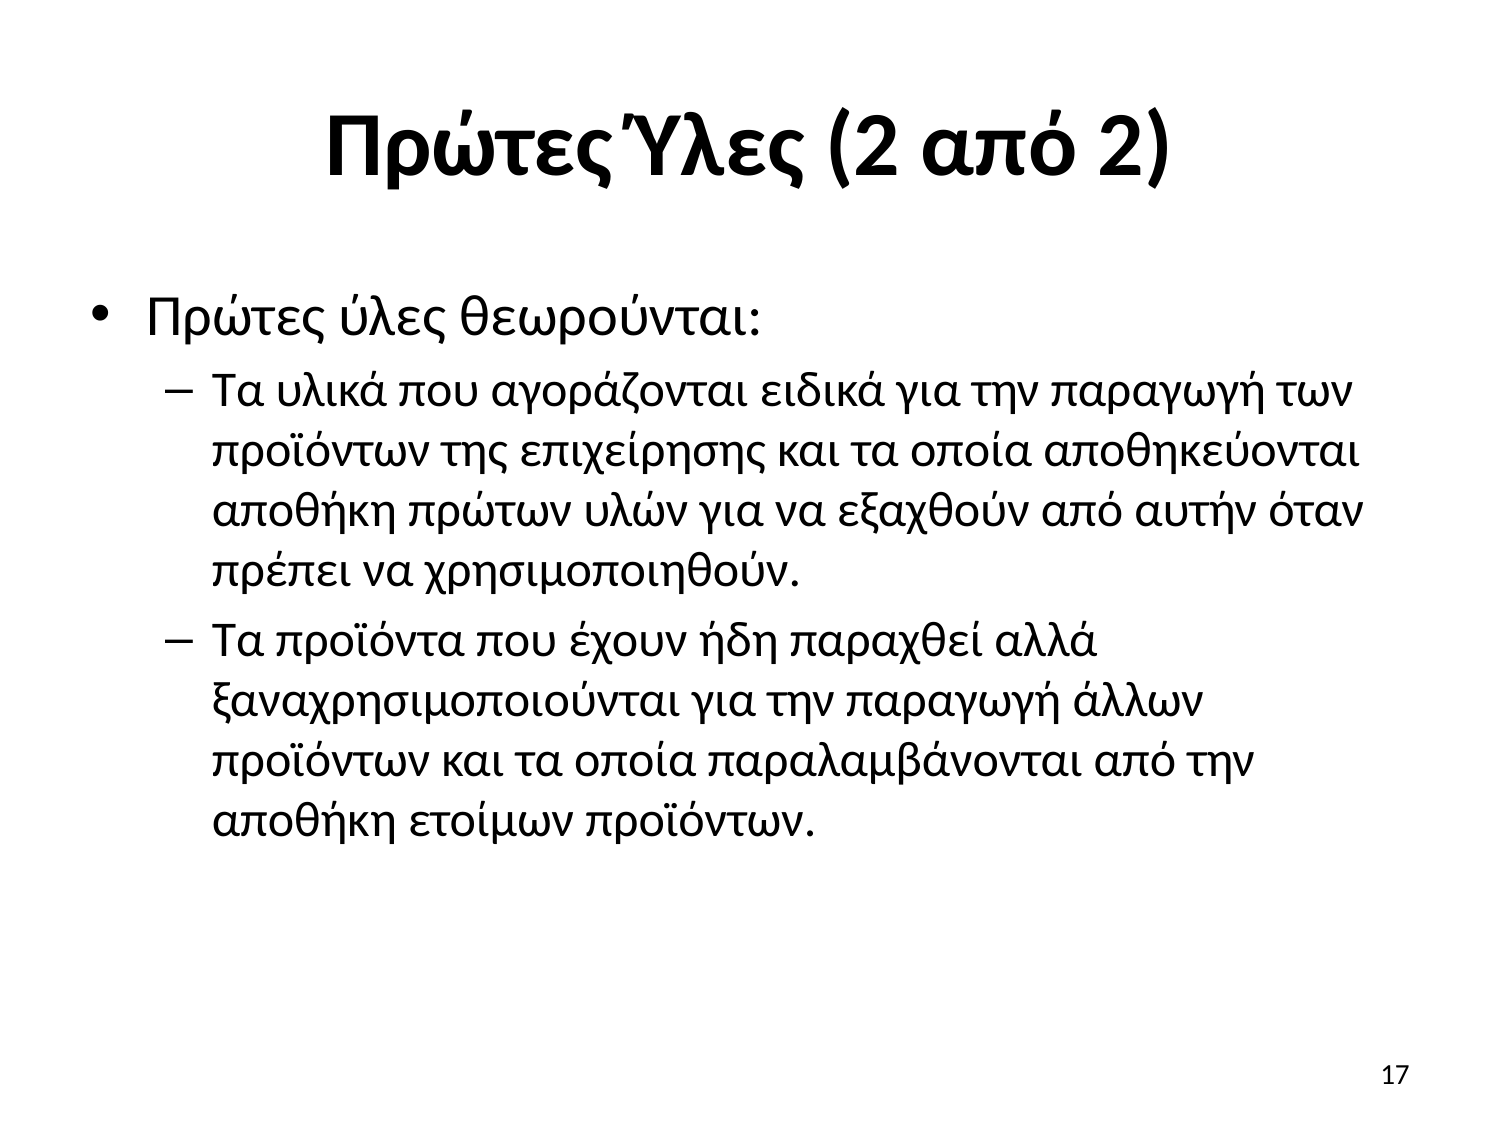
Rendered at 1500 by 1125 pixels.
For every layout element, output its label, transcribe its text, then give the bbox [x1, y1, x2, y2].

slide_number 17 [1074, 1042, 1425, 1103]
list Πρώτες ύλες θεωρούνται: Τα υλικά που αγοράζονται ειδικά για την παραγωγή των προϊόντων της επιχείρησης και τα οποία αποθηκεύονται αποθήκη πρώτων υλών για να εξαχθούν από αυτήν όταν πρέπει να χρησιμοποιηθούν. Τα προϊόντα που έχουν ήδη παραχθεί αλλά ξαναχρησιμοποιούνται για την παραγωγή άλλων προϊόντων και τα οποία παραλαμβάνονται από την αποθήκη ετοίμων προϊόντων. [75, 262, 1425, 1005]
title Πρώτες Ύλες (2 από 2) [75, 45, 1425, 233]
